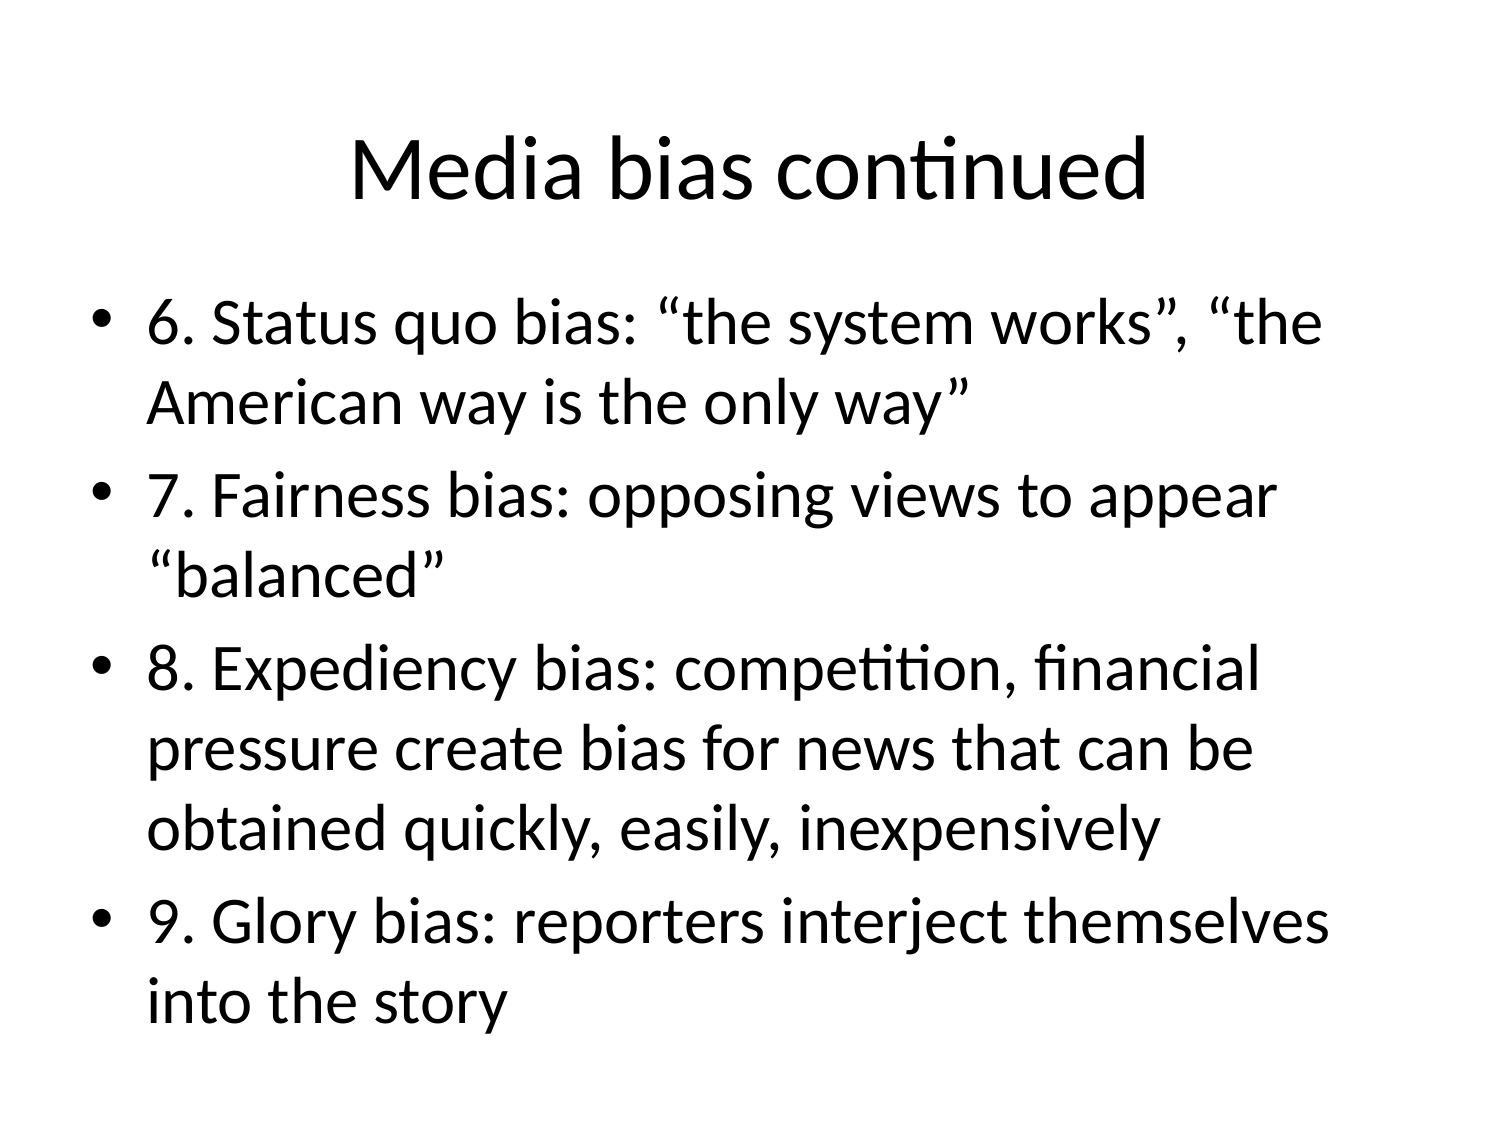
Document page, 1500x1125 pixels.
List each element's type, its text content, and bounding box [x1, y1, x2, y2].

title Media bias continued [75, 45, 1425, 233]
list 6. Status quo bias: “the system works”, “the American way is the only way” 7. Fairness bias: opposing views to appear “balanced” 8. Expediency bias: competition, financial pressure create bias for news that can be obtained quickly, easily, inexpensively 9. Glory bias: reporters interject themselves into the story [75, 262, 1425, 1078]
